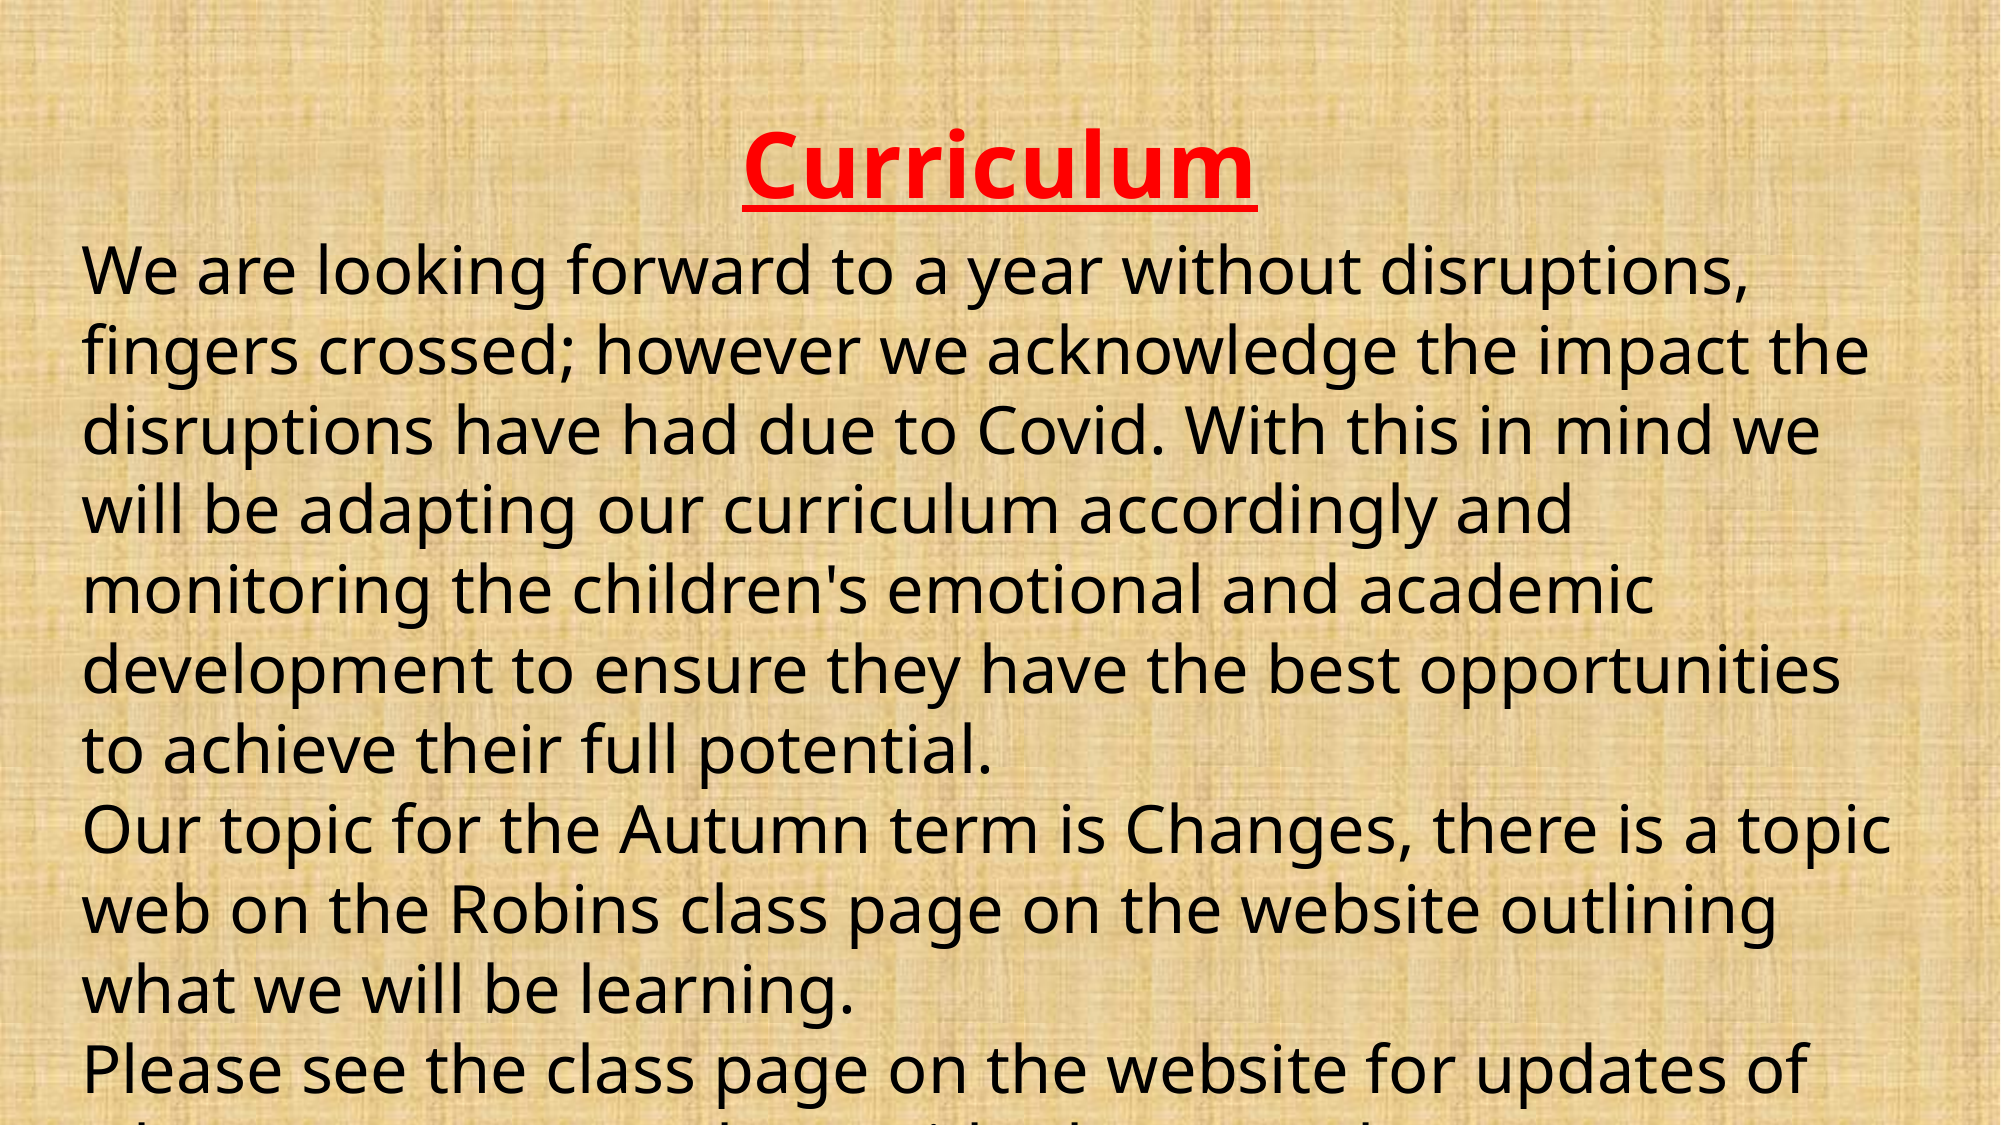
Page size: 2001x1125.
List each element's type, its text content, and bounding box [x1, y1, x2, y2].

title Curriculum [137, 59, 1863, 220]
picture [0, 0, 2001, 1125]
text_box We are looking forward to a year without disruptions, fingers crossed; however we acknowledge the impact the disruptions have had due to Covid. With this in mind we will be adapting our curriculum accordingly and monitoring the children's emotional and academic development to ensure they have the best opportunities to achieve their full potential. Our topic for the Autumn term is Changes, there is a topic web on the Robins class page on the website outlining what we will be learning. Please see the class page on the website for updates of what we are up to, along with photographs. [66, 220, 1929, 1125]
